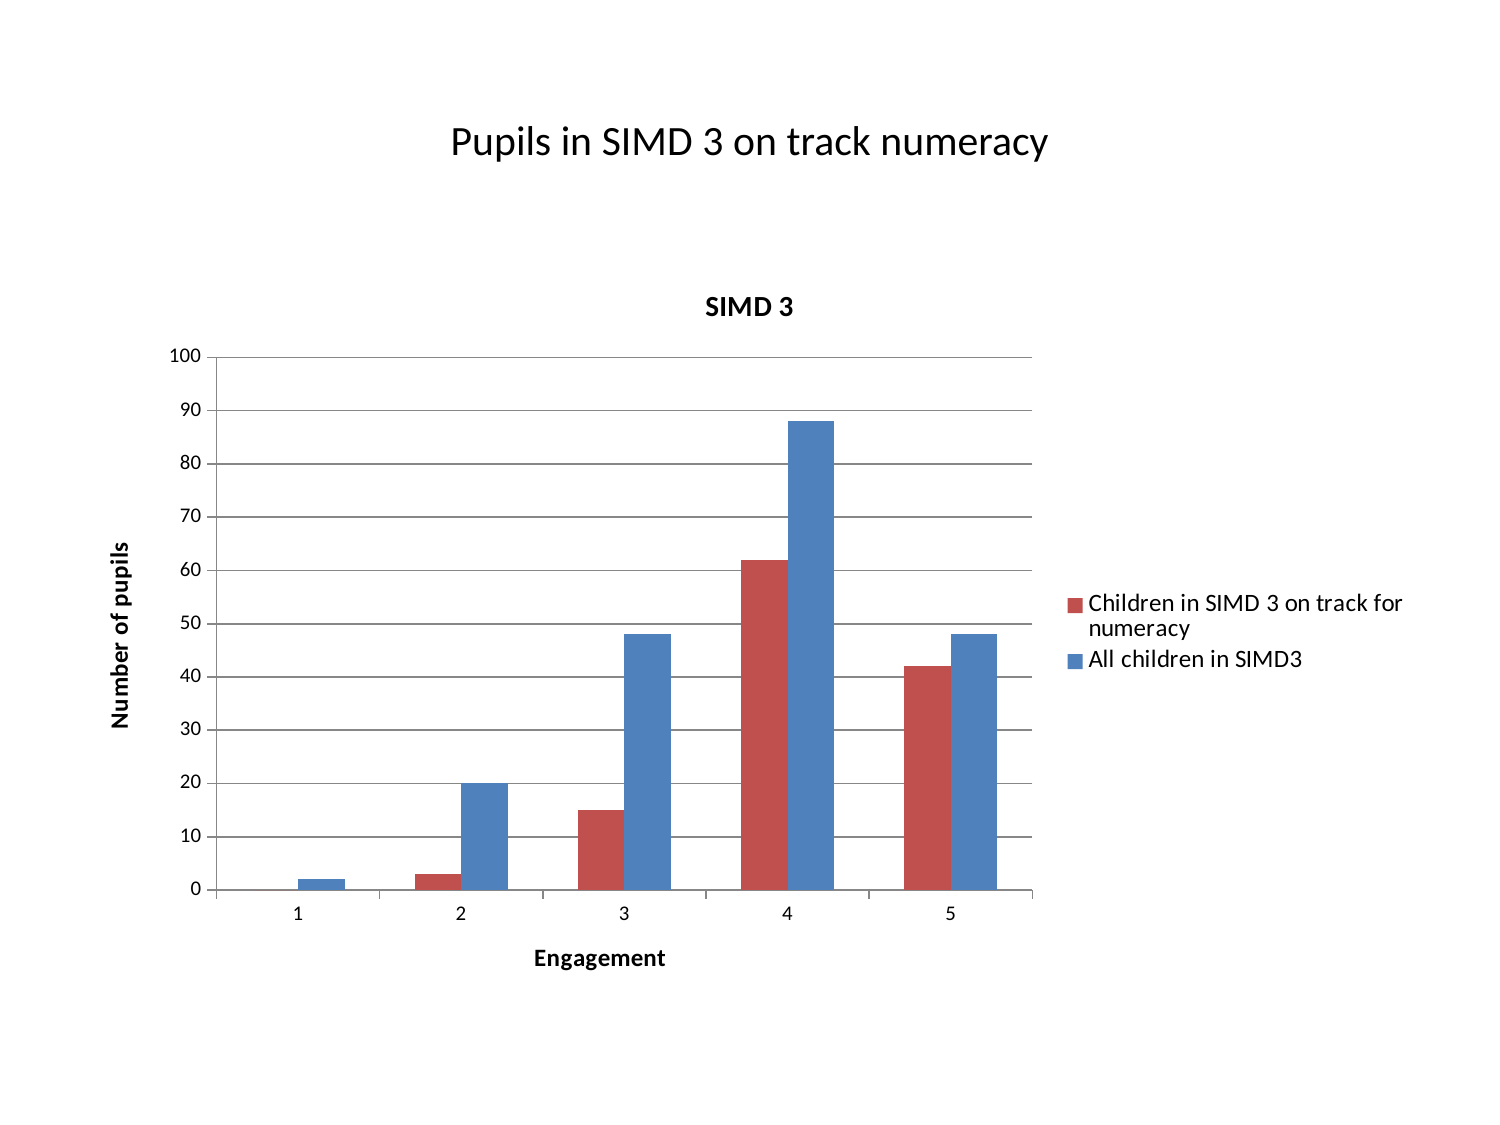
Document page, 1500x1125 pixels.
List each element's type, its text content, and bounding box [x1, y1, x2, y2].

title Pupils in SIMD 3 on track numeracy [75, 45, 1425, 233]
chart [74, 262, 1426, 1006]
